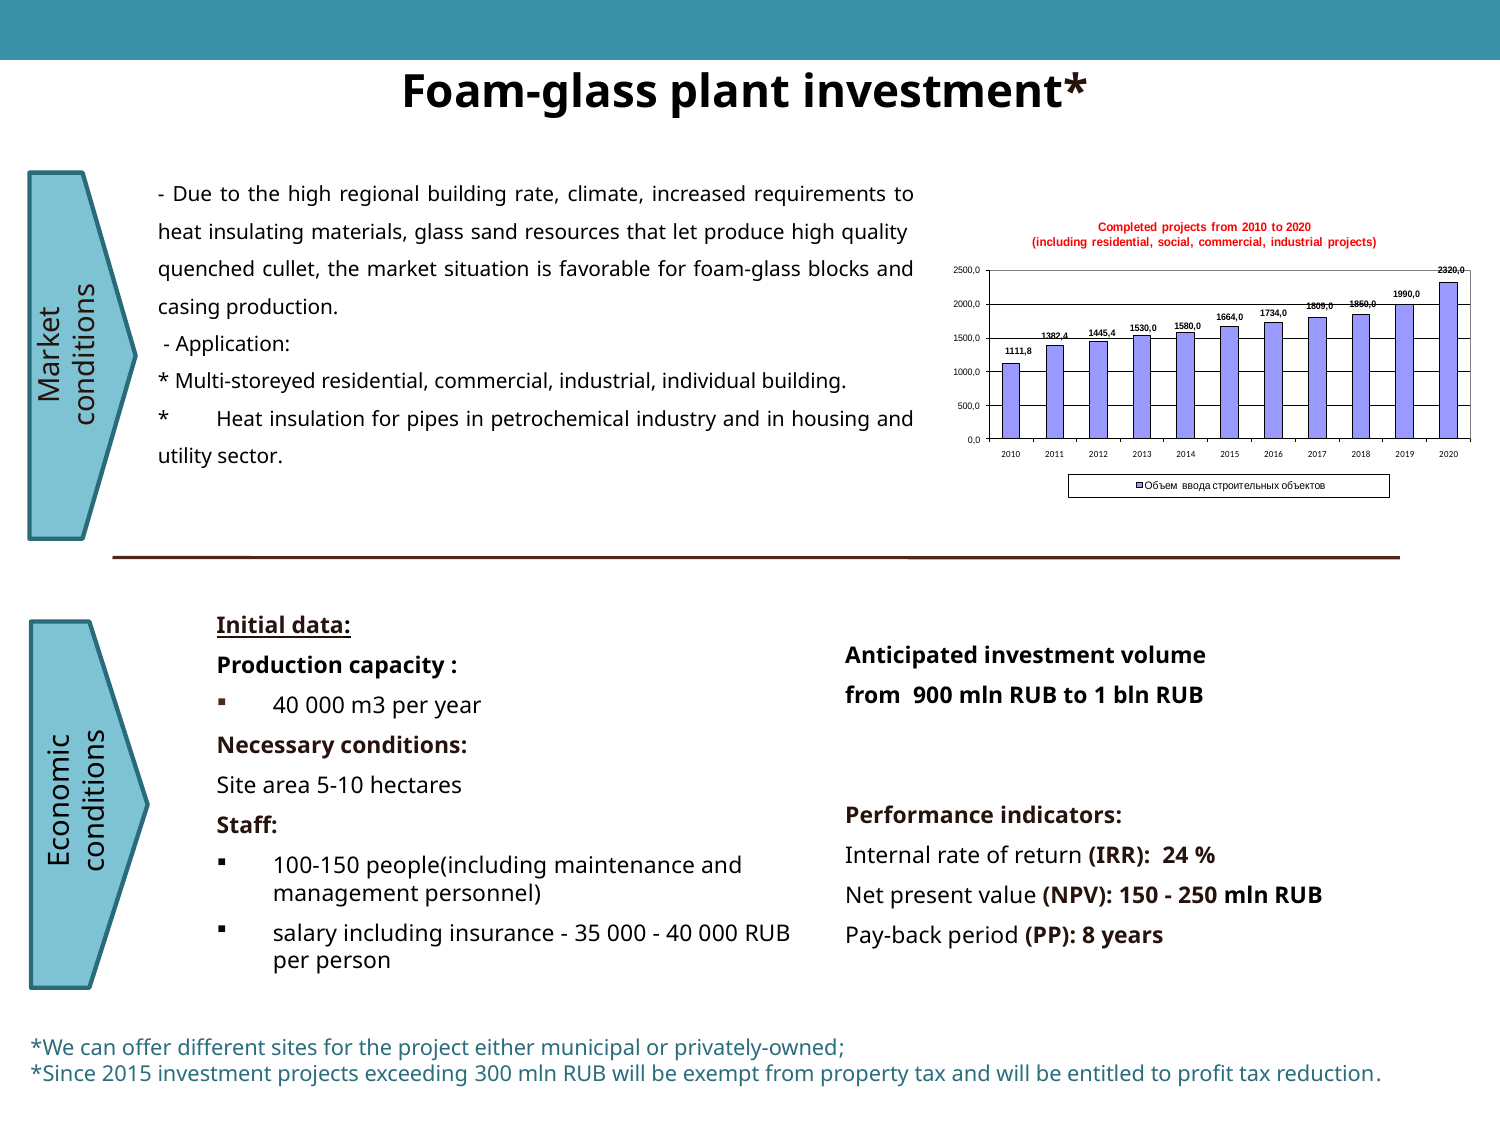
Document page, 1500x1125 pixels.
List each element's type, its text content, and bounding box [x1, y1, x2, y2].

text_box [934, 201, 1483, 505]
text_box - Due to the high regional building rate, climate, increased requirements to heat insulating materials, glass sand resources that let produce high quality quenched cullet, the market situation is favorable for foam-glass blocks and casing production. - Application: * Multi-storeyed residential, commercial, industrial, individual building. * Heat insulation for pipes in petrochemical industry and in housing and utility sector. [143, 136, 929, 515]
text_box [28, 619, 150, 990]
text_box Anticipated investment volume from 900 mln RUB to 1 bln RUB Performance indicators: Internal rate of return (IRR): 24 % Net present value (NPV): 150 - 250 mln RUB Pay-back period (PР): 8 years [830, 592, 1499, 983]
text_box Foam-glass plant investment* [31, 54, 1459, 125]
text_box Initial data: Production capacity : 40 000 m3 per year Necessary conditions: Site area 5-10 hectares Staff: 100-150 people(including maintenance and management personnel) salary including insurance - 35 000 - 40 000 RUB per person [201, 603, 832, 1025]
text_box Market conditions [22, 268, 108, 442]
text_box Economic conditions [32, 714, 118, 888]
text_box [27, 170, 138, 541]
text_box *We can offer different sites for the project either municipal or privately-owned; *Since 2015 investment projects exceeding 300 mln RUB will be exempt from property tax and will be entitled to profit tax reduction. [15, 1025, 1500, 1120]
